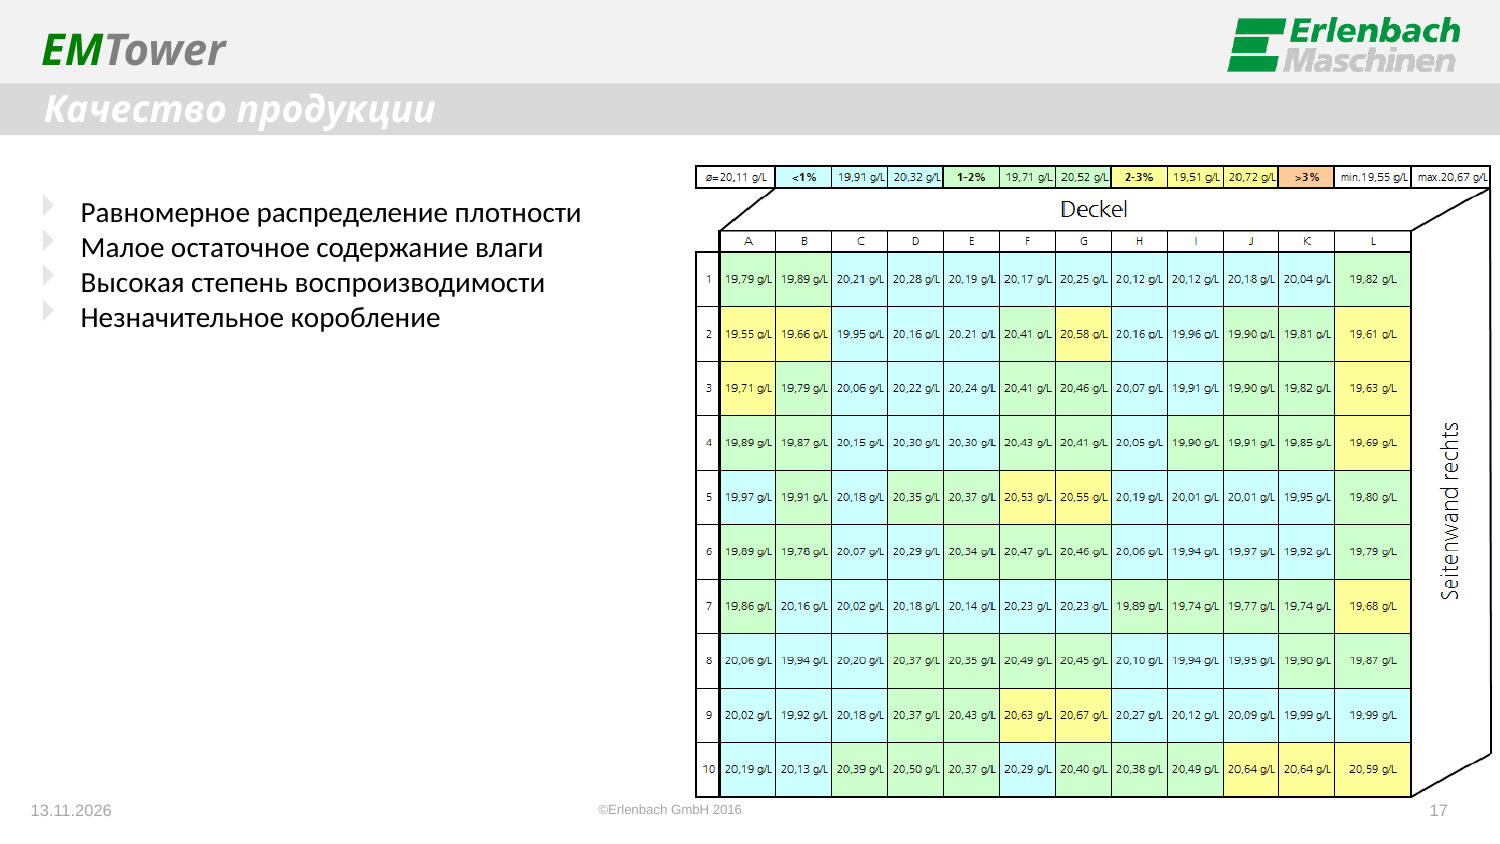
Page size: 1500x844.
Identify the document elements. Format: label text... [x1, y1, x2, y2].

text_box Качество продукции [29, 88, 1459, 139]
text_box EMTower [26, 20, 1500, 88]
picture [691, 161, 1496, 799]
text_box Равномерное распределение плотности Малое остаточное содержание влаги Высокая степень воспроизводимости Незначительное коробление [17, 185, 691, 422]
